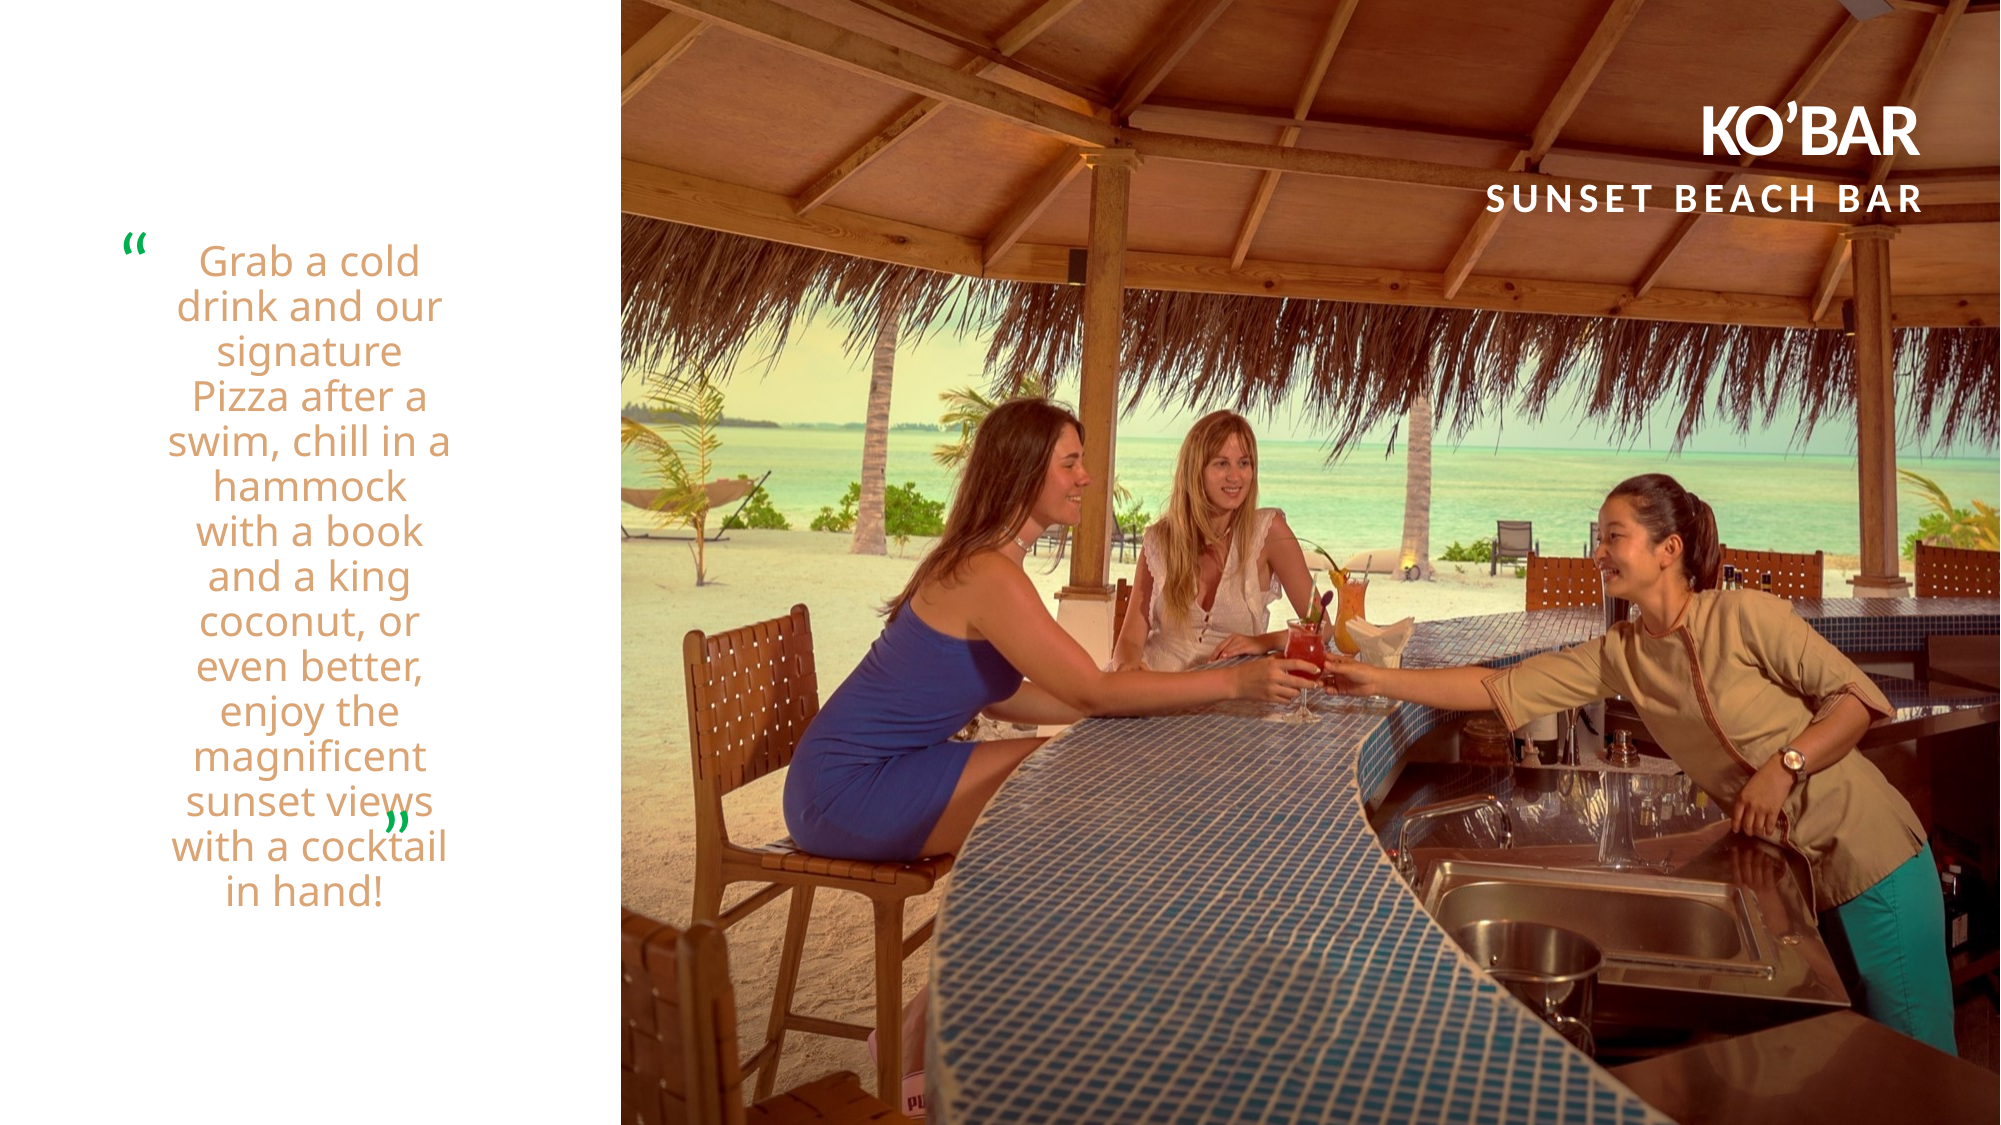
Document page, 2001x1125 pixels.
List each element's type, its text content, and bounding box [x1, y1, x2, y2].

picture [620, 0, 2000, 1125]
text_box [0, 0, 620, 1125]
list Grab a cold drink and our signature Pizza after a swim, chill in a hammock with a book and a king coconut, or even better, enjoy the magnificent sunset views with a cocktail in hand! [151, 232, 469, 749]
text_box “ [101, 201, 178, 317]
text_box ” [364, 779, 435, 894]
